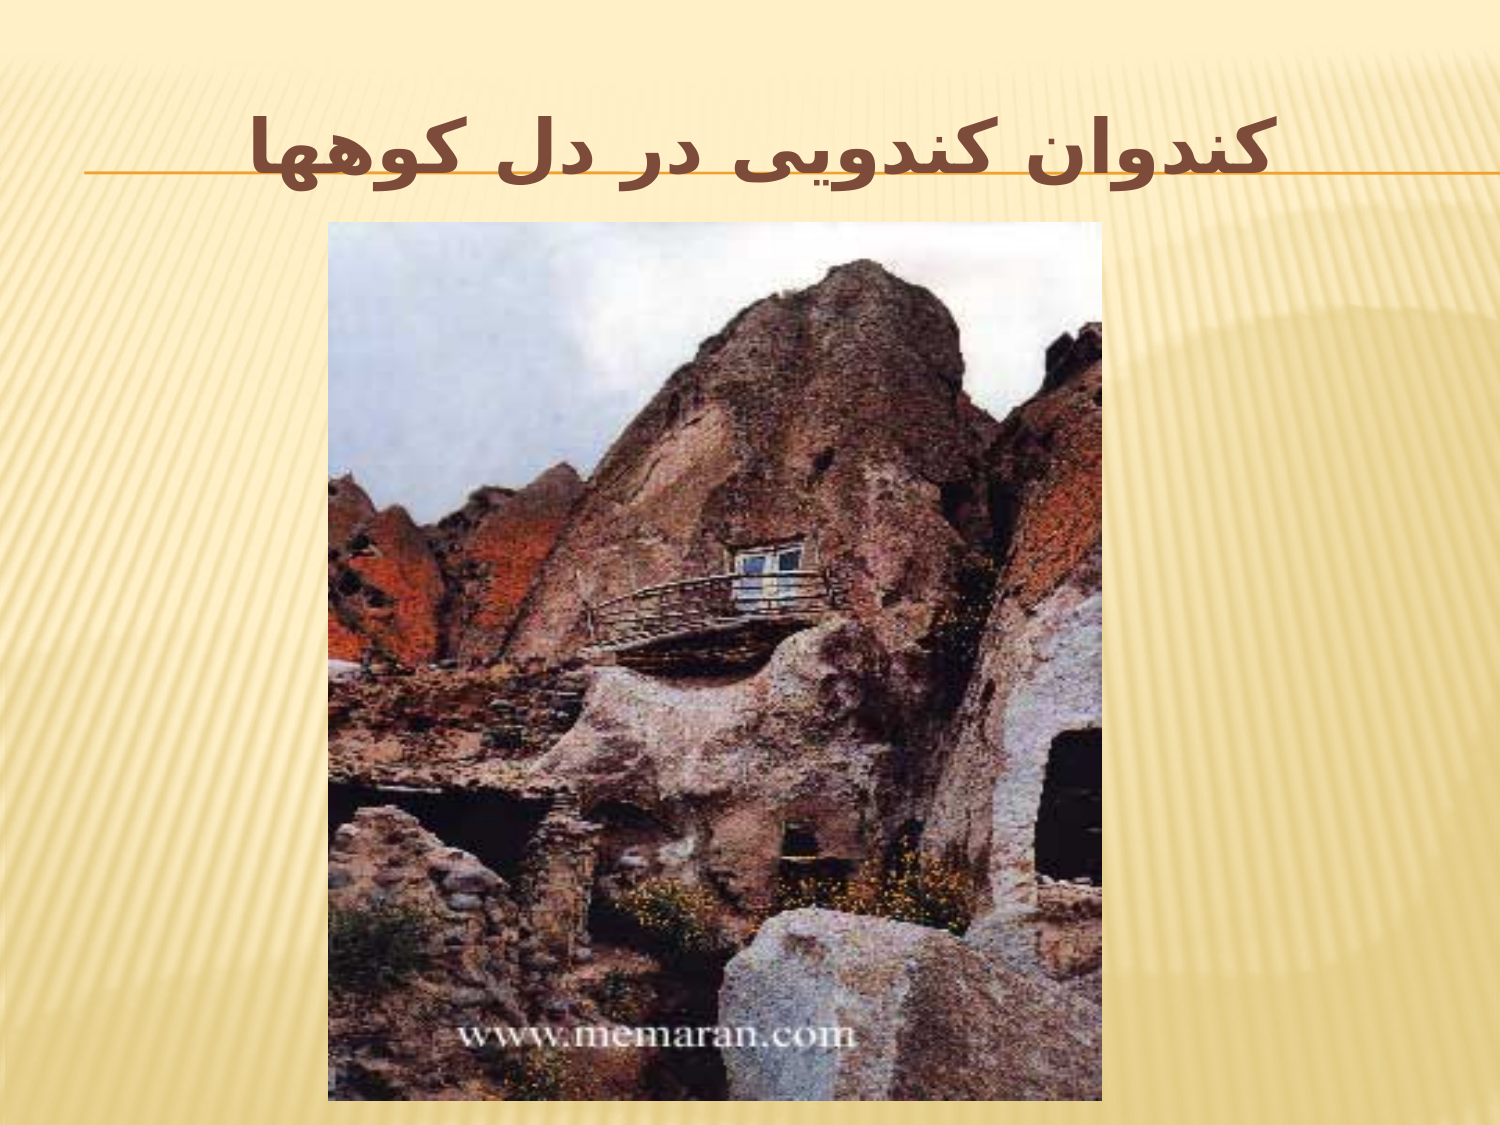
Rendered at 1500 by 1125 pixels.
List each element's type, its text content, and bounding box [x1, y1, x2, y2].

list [327, 222, 1102, 1101]
title کندوان کندویی در دل کوهها [50, 75, 1475, 213]
